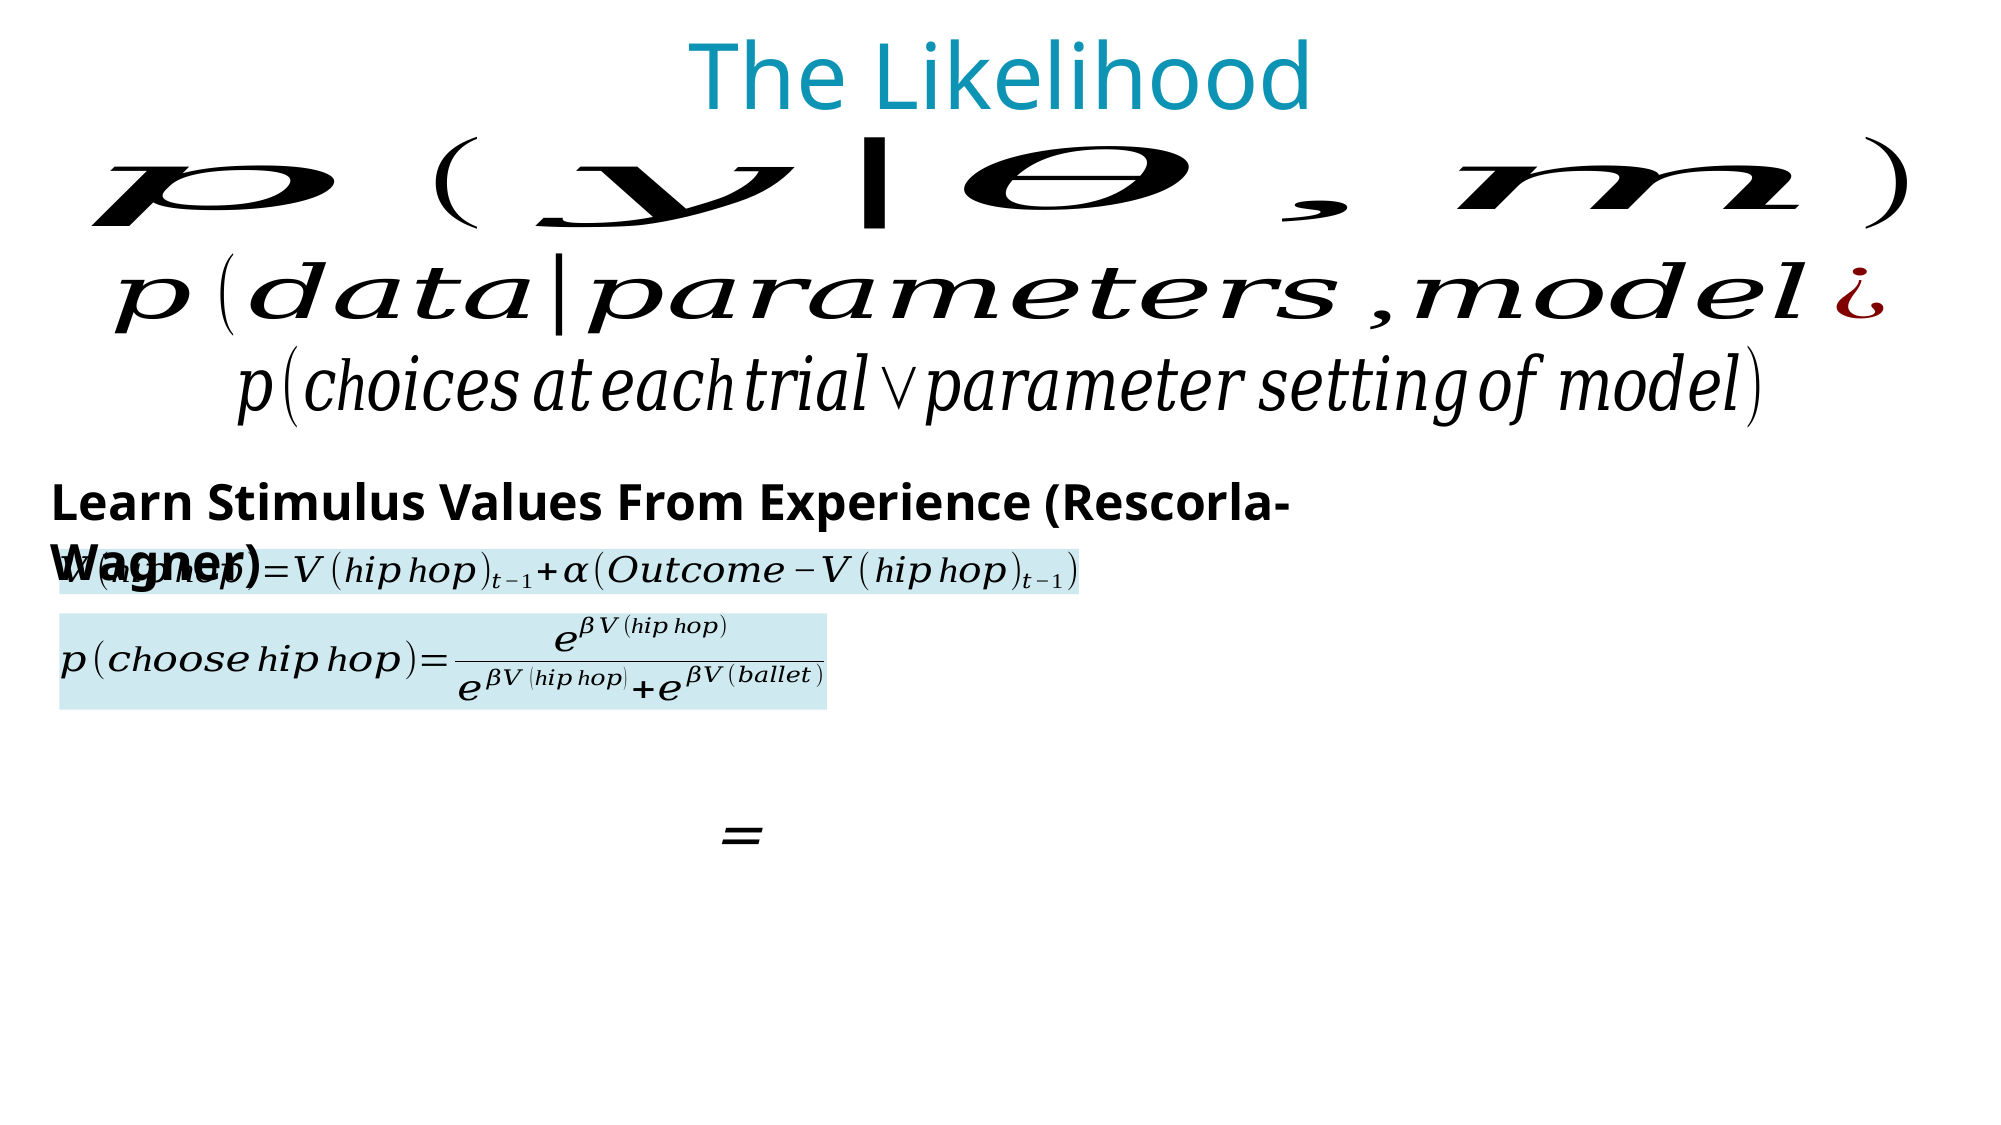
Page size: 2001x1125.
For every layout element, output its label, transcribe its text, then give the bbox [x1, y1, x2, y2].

text_box The Likelihood [139, 0, 1865, 189]
text_box Learn Stimulus Values From Experience (Rescorla-Wagner) [0, 463, 1364, 599]
